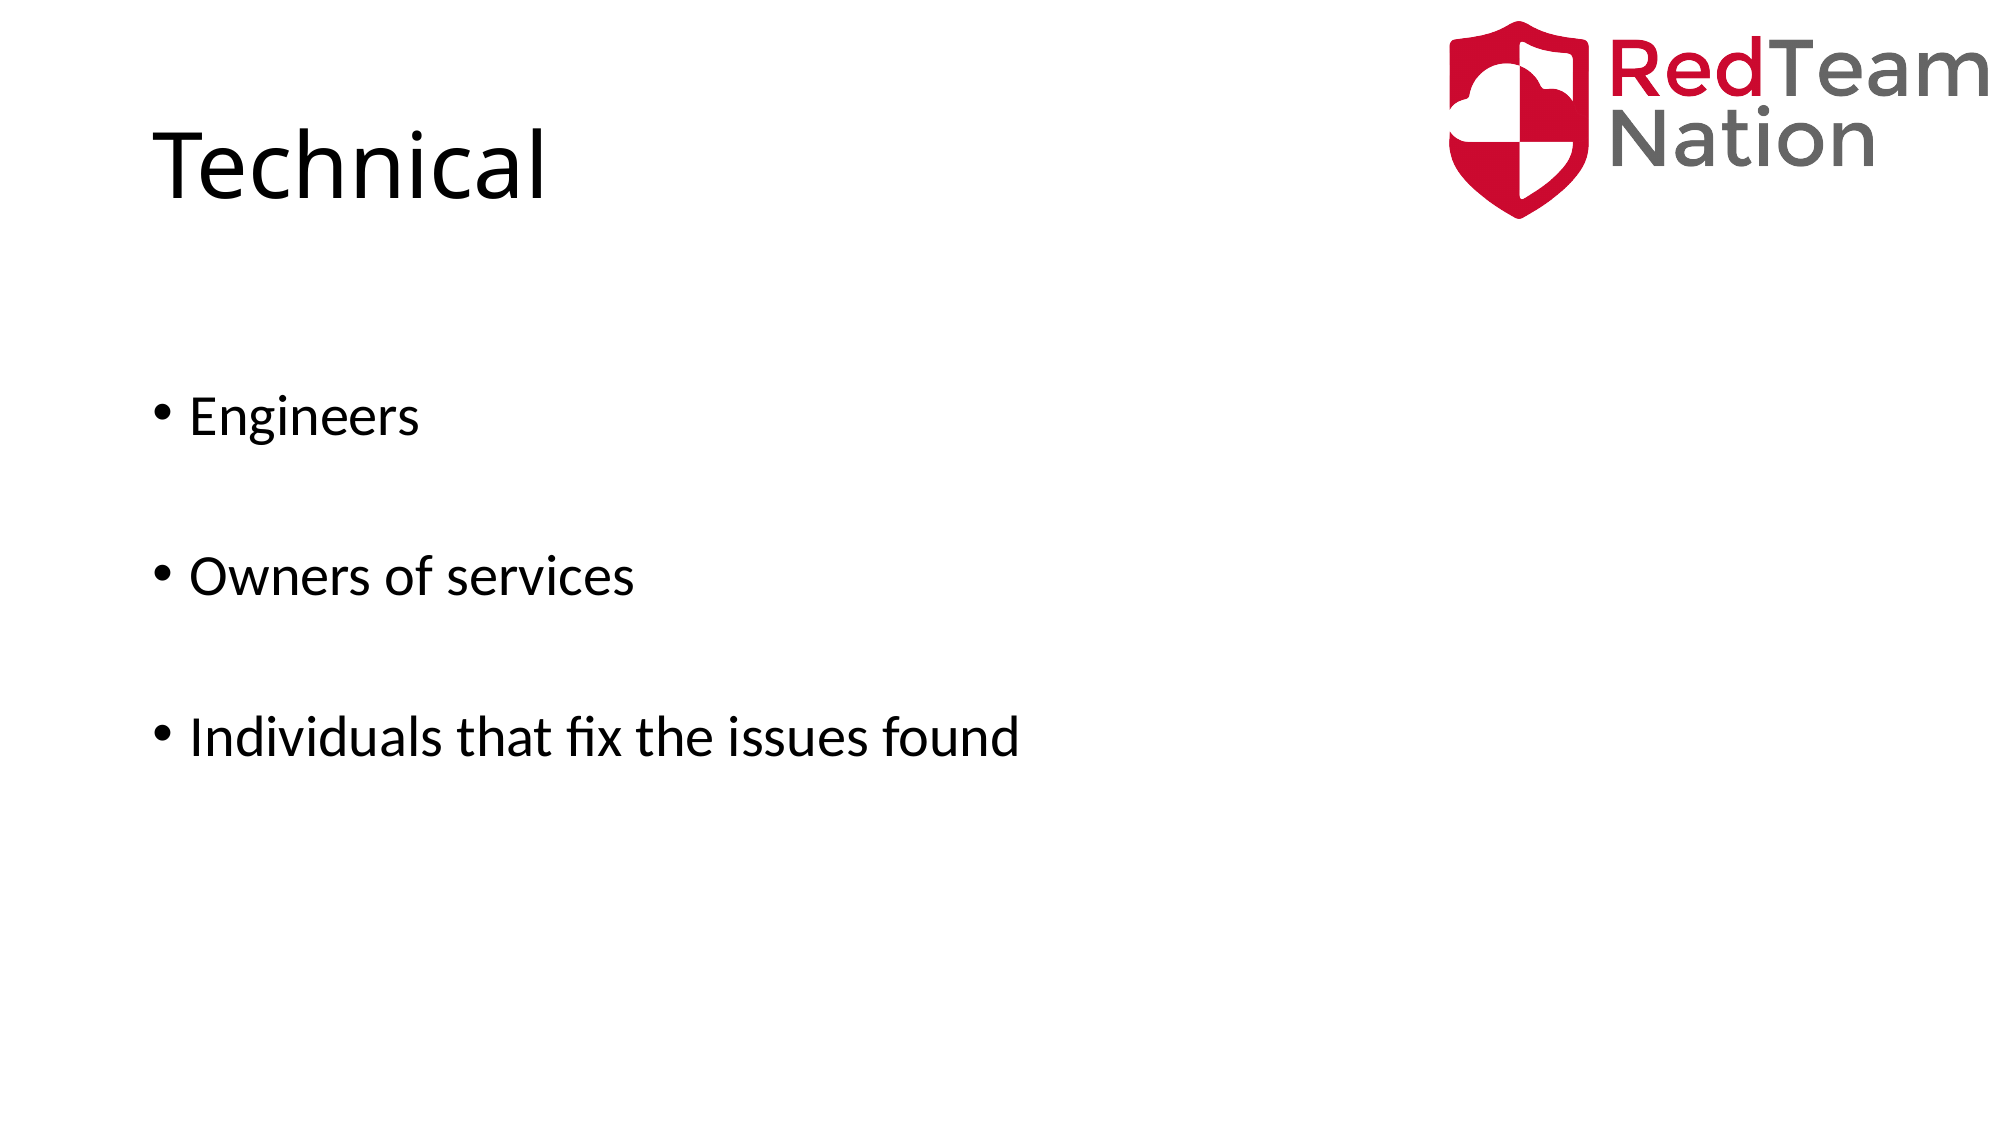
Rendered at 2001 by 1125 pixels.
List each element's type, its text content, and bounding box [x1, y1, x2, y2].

title Technical [137, 59, 1863, 278]
list Engineers Owners of services Individuals that fix the issues found [137, 299, 1863, 1014]
picture [1449, 21, 1988, 220]
